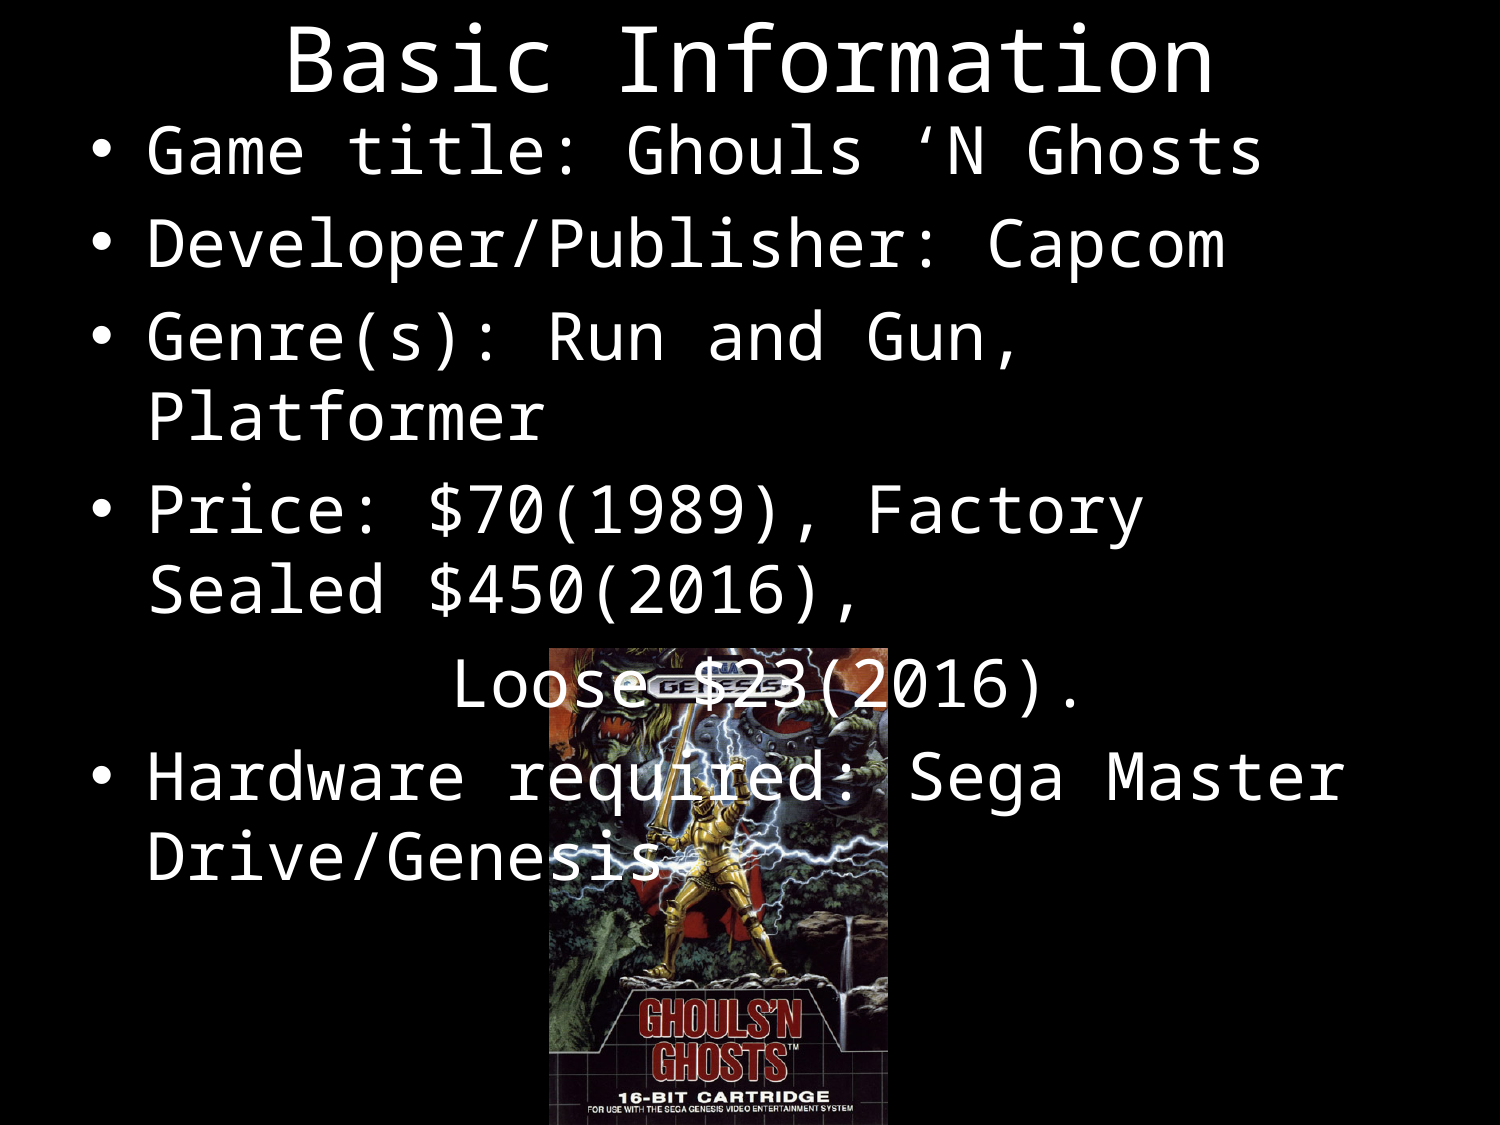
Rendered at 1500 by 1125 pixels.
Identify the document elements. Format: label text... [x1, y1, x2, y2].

title Basic Information [75, 0, 1425, 99]
list Game title: Ghouls ‘N Ghosts Developer/Publisher: Capcom Genre(s): Run and Gun, Platformer Price: $70(1989), Factory Sealed $450(2016), Loose $23(2016). Hardware required: Sega Master Drive/Genesis [75, 99, 1425, 843]
picture [549, 648, 888, 1125]
